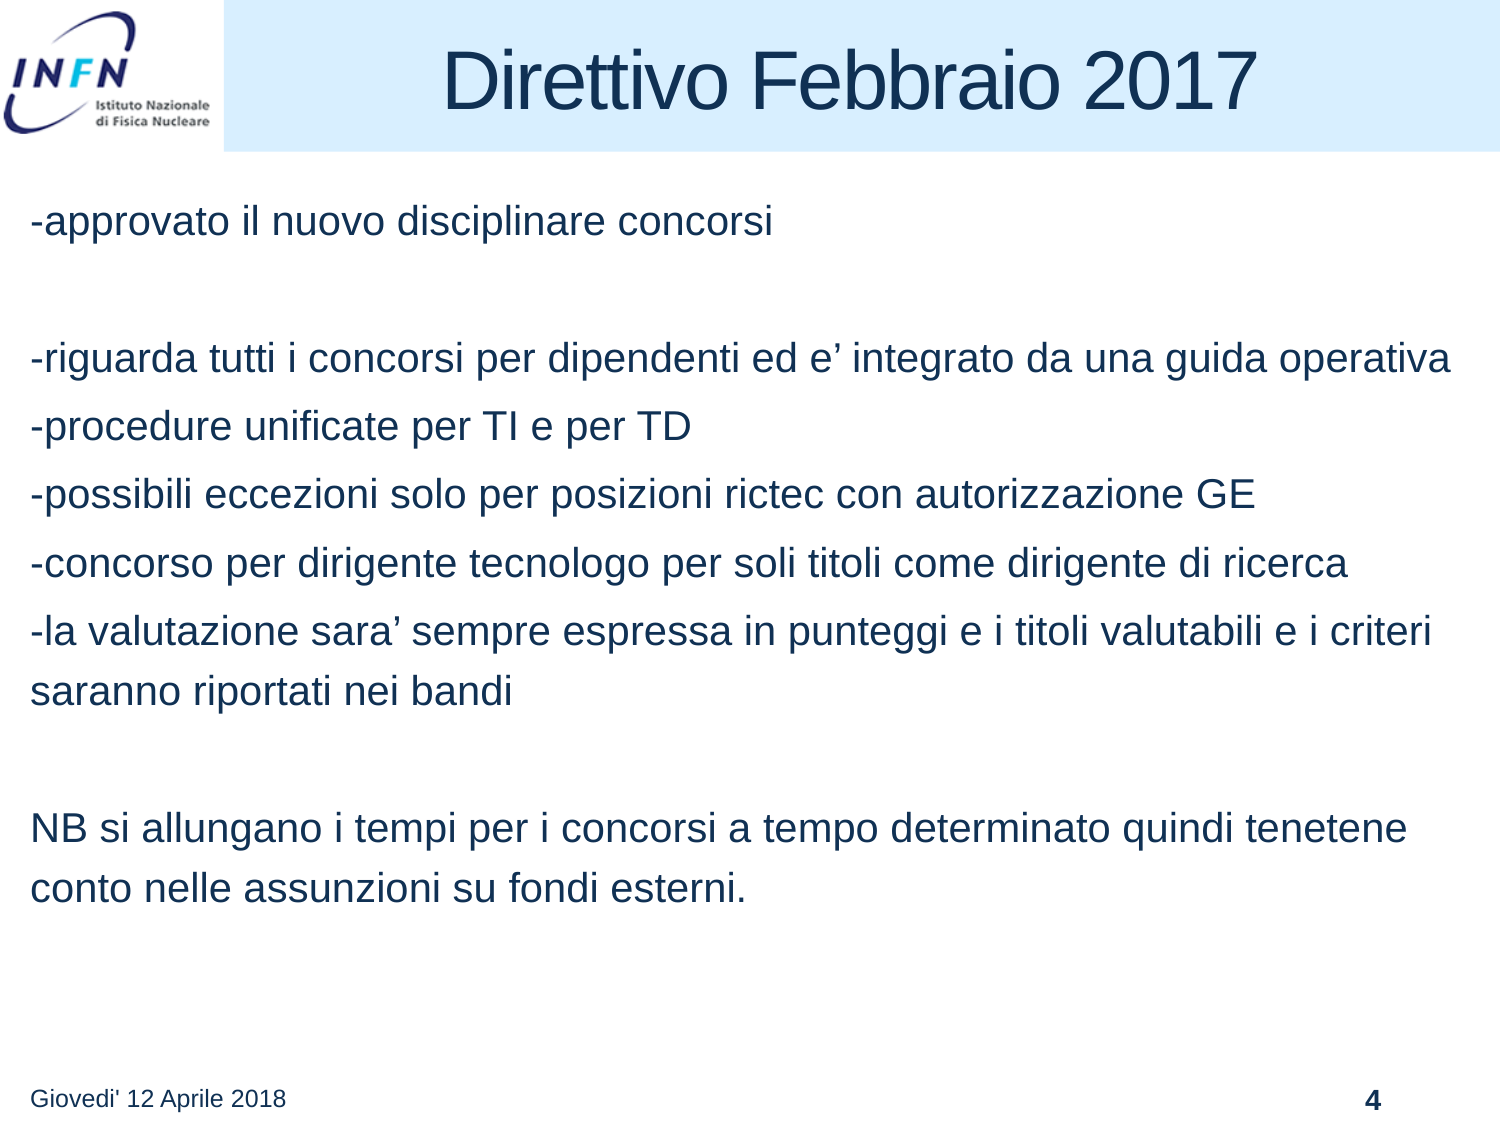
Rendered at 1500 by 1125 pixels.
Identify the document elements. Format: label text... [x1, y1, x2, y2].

list -approvato il nuovo disciplinare concorsi -riguarda tutti i concorsi per dipendenti ed e’ integrato da una guida operativa -procedure unificate per TI e per TD -possibili eccezioni solo per posizioni rictec con autorizzazione GE -concorso per dirigente tecnologo per soli titoli come dirigente di ricerca -la valutazione sara’ sempre espressa in punteggi e i titoli valutabili e i criteri saranno riportati nei bandi NB si allungano i tempi per i concorsi a tempo determinato quindi tenetene conto nelle assunzioni su fondi esterni. [15, 176, 1500, 1072]
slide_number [15, 1071, 396, 1125]
title Direttivo Febbraio 2017 [223, 0, 1500, 152]
slide_number 4 [1350, 1072, 1500, 1125]
picture [0, 0, 215, 149]
